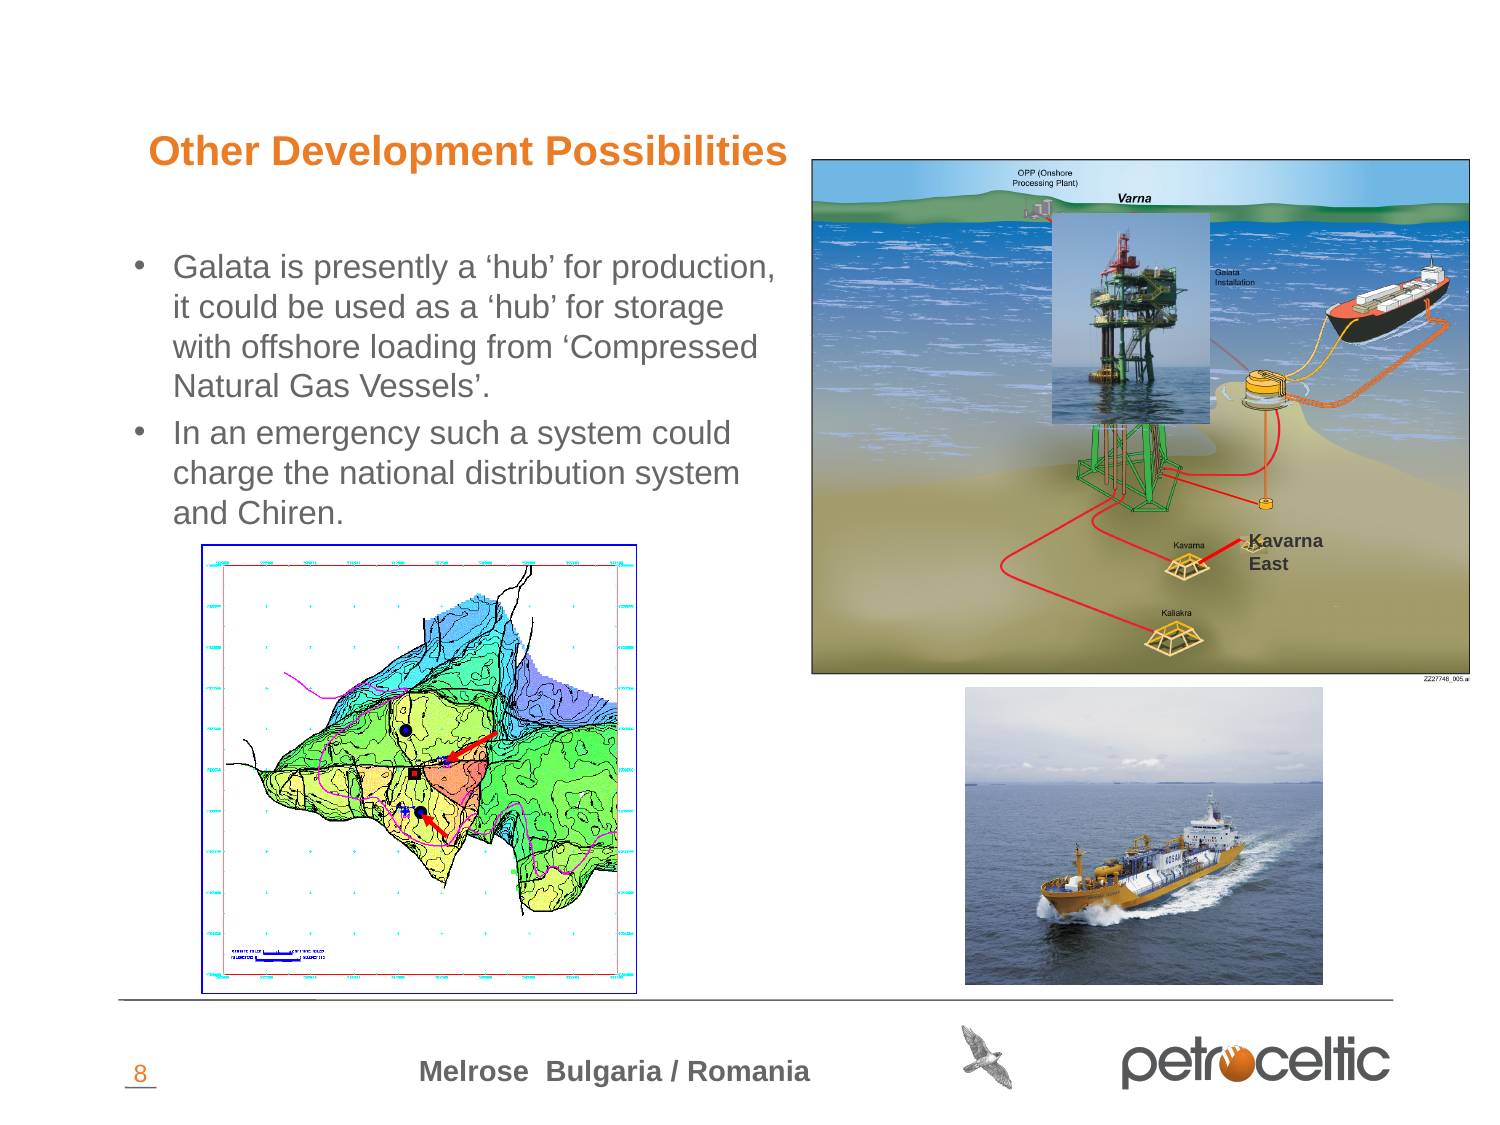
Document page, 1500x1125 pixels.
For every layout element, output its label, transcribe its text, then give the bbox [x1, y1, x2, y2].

slide_number 8 [118, 1042, 213, 1103]
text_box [809, 159, 1470, 683]
picture [929, 1014, 1045, 1096]
picture [964, 687, 1438, 1125]
list Galata is presently a ‘hub’ for production, it could be used as a ‘hub’ for storage with offshore loading from ‘Compressed Natural Gas Vessels’. In an emergency such a system could charge the national distribution system and Chiren. [118, 237, 796, 953]
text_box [202, 545, 637, 993]
title Other Development Possibilities [133, 115, 1342, 199]
picture [1052, 213, 1211, 424]
